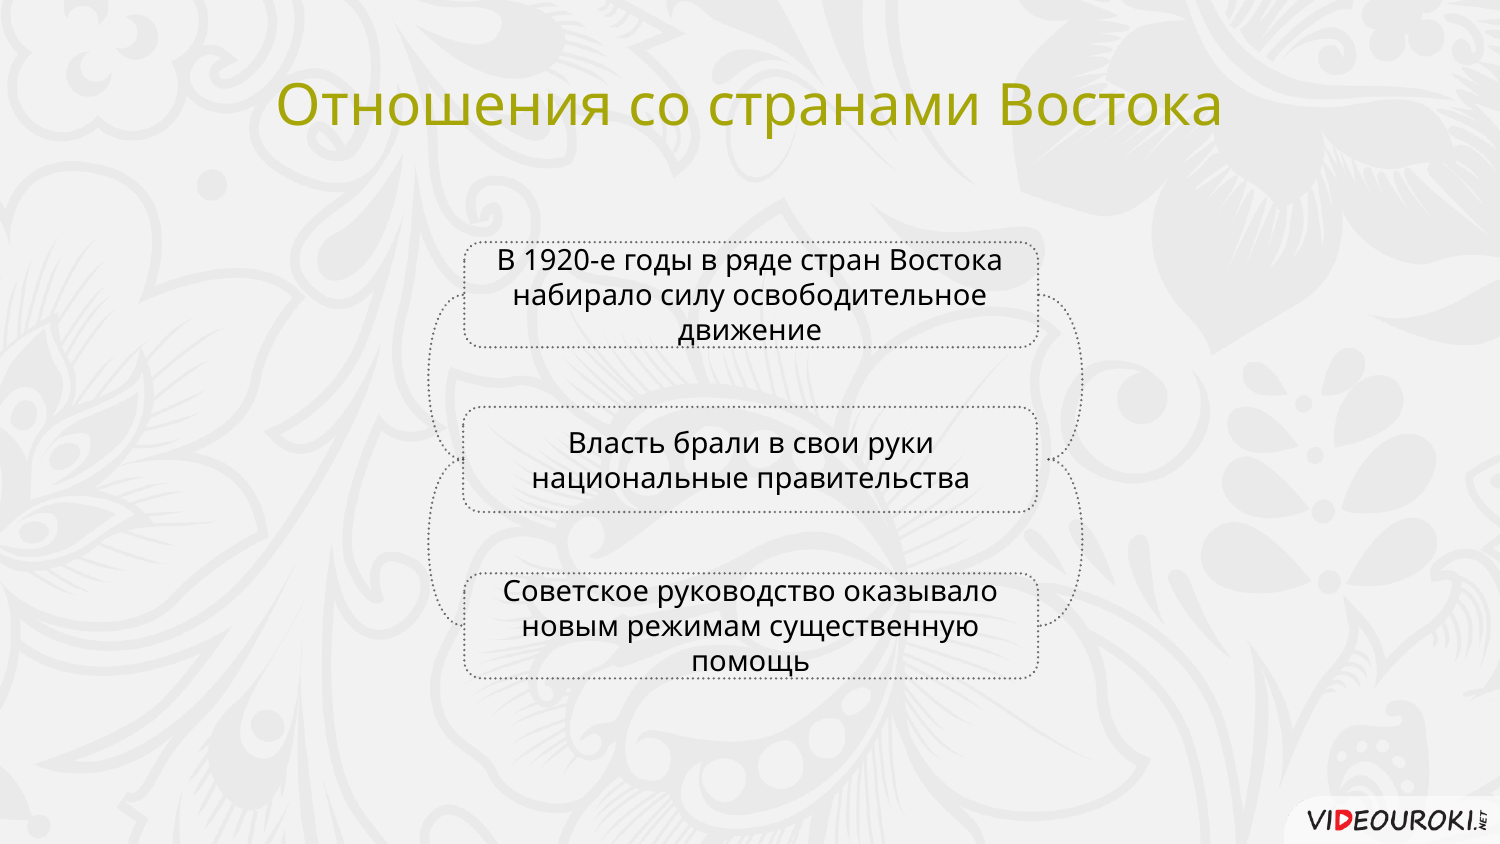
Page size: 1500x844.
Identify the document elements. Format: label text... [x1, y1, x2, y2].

text_box Советское руководство оказывало новым режимам существенную помощь [467, 564, 1034, 685]
text_box Отношения со странами Востока [58, 67, 1442, 138]
text_box [1034, 579, 1039, 672]
text_box Власть брали в свои руки национальные правительства [465, 416, 1037, 502]
text_box В 1920-е годы в ряде стран Востока набирало силу освободительное движение [452, 234, 1048, 354]
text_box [1037, 294, 1049, 459]
text_box [465, 502, 1036, 513]
picture [0, 0, 1500, 844]
text_box [465, 406, 1035, 416]
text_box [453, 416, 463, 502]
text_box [1037, 459, 1049, 626]
